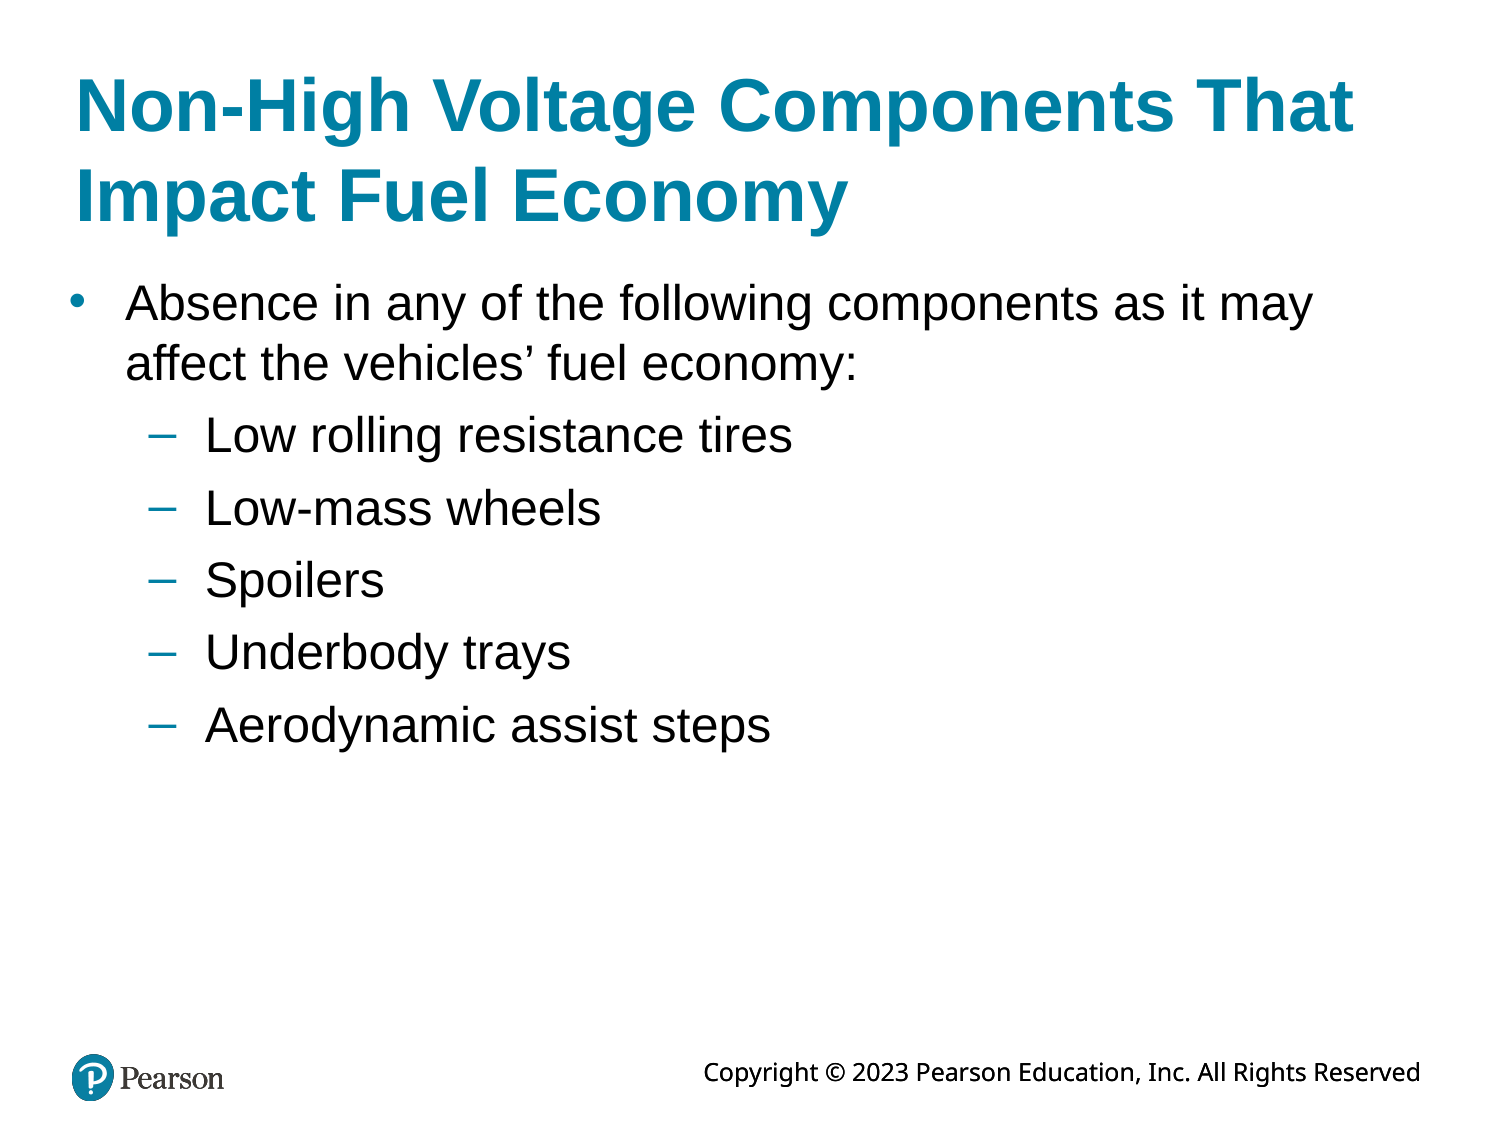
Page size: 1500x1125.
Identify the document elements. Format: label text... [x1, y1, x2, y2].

title Non-High Voltage Components That Impact Fuel Economy [75, 49, 1425, 244]
list Absence in any of the following components as it may affect the vehicles’ fuel economy: Low rolling resistance tires Low-mass wheels Spoilers Underbody trays Aerodynamic assist steps [68, 189, 1420, 834]
picture [80, 1063, 106, 1088]
picture [72, 1088, 83, 1101]
picture [98, 1054, 224, 1101]
picture [72, 1054, 87, 1070]
